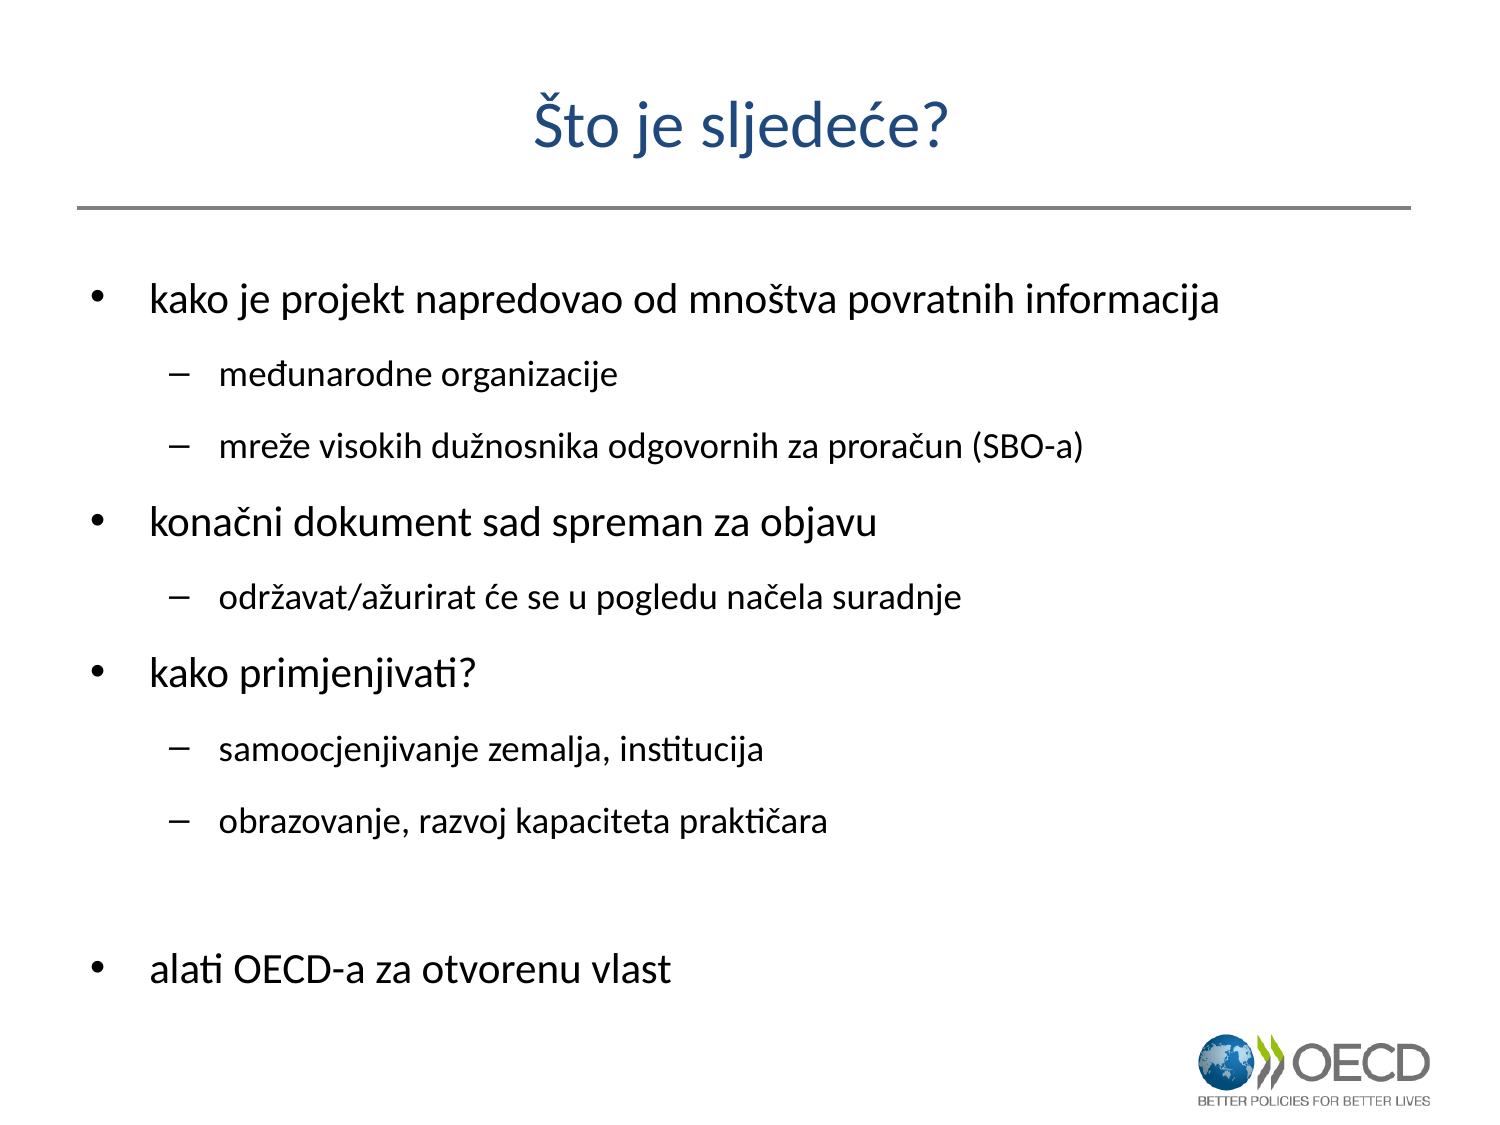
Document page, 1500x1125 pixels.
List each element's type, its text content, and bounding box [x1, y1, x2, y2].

title Što je sljedeće? [75, 45, 1425, 197]
list kako je projekt napredovao od mnoštva povratnih informacija međunarodne organizacije mreže visokih dužnosnika odgovornih za proračun (SBO-a) konačni dokument sad spreman za objavu održavat/ažurirat će se u pogledu načela suradnje kako primjenjivati? samoocjenjivanje zemalja, institucija obrazovanje, razvoj kapaciteta praktičara alati OECD-a za otvorenu vlast [75, 262, 1425, 1005]
picture [1198, 1034, 1430, 1106]
